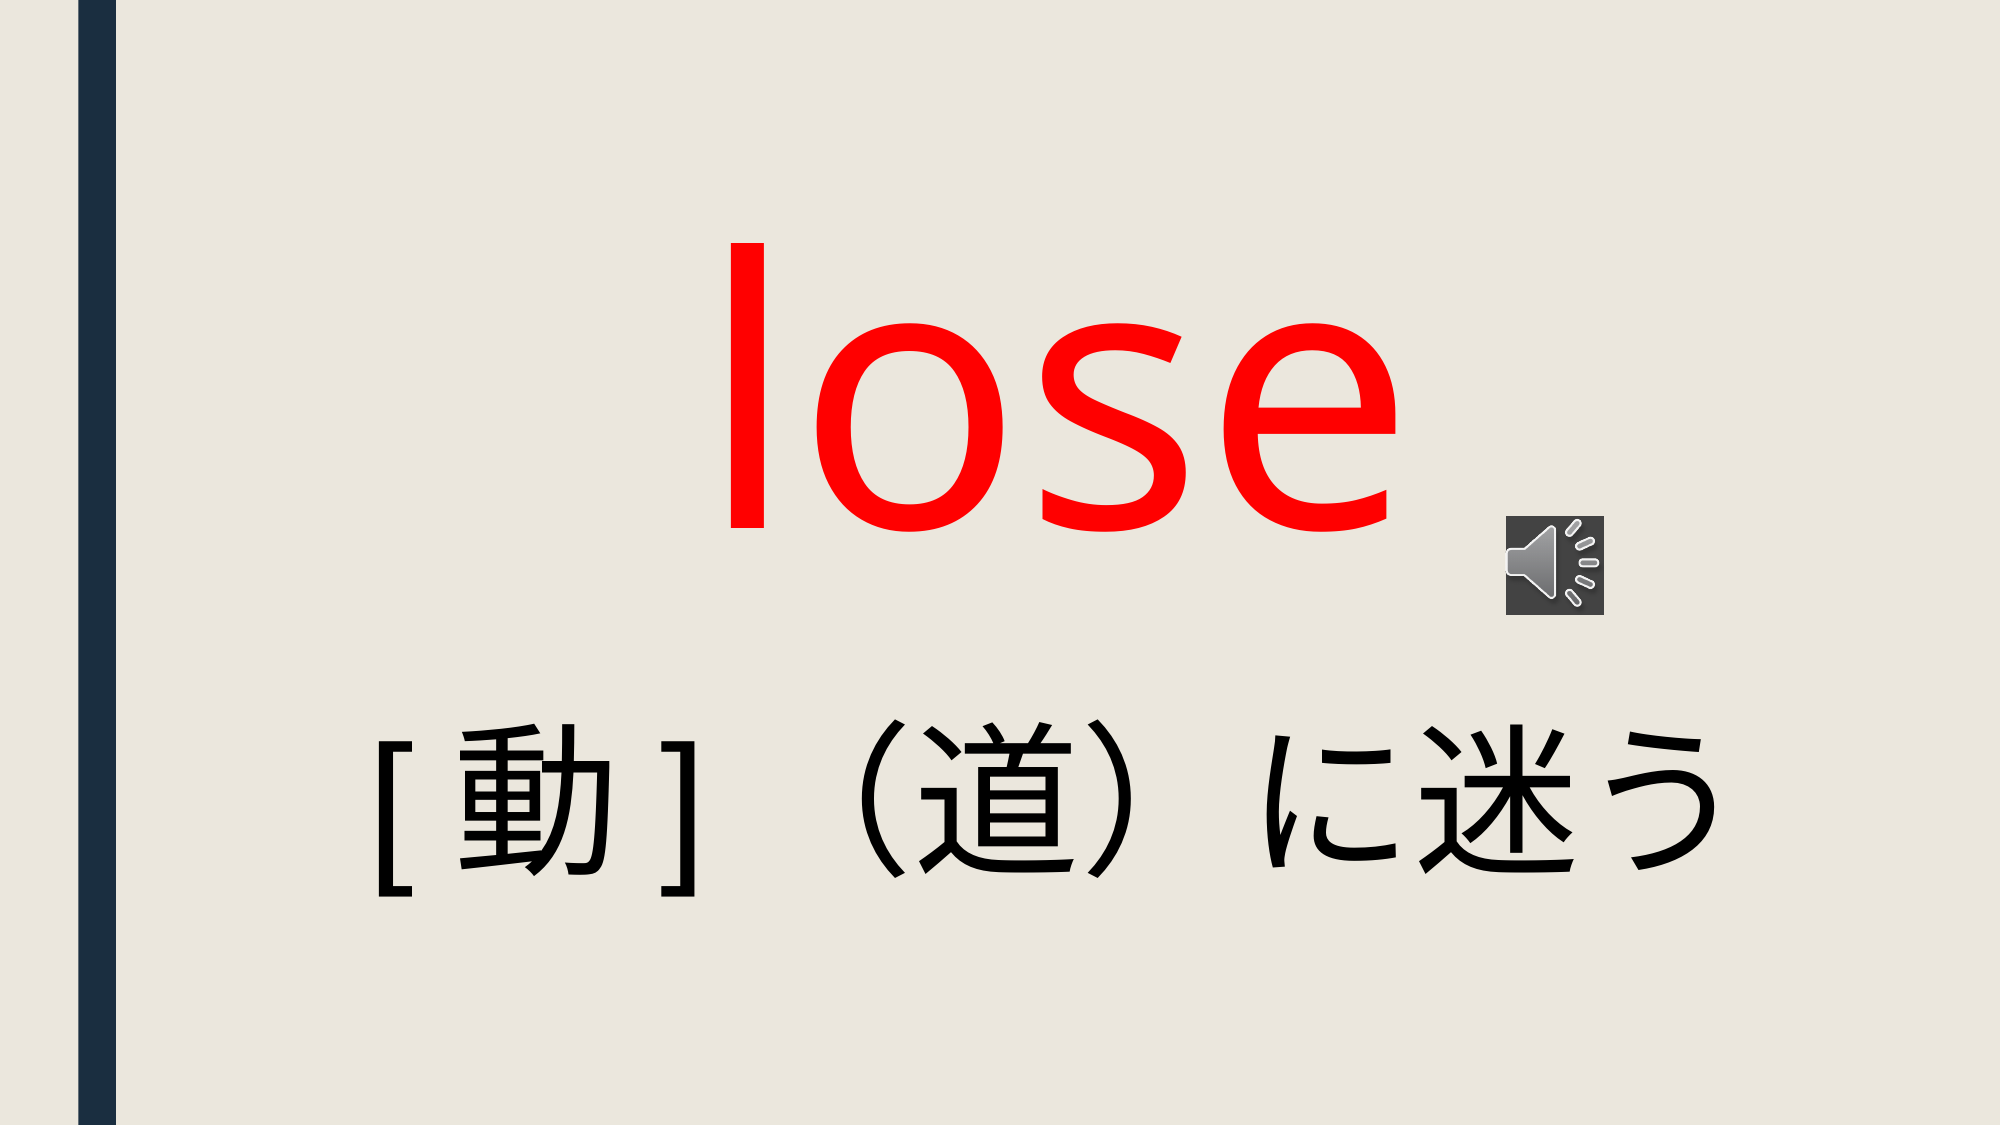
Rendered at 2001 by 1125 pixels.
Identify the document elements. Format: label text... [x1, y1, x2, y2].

picture [1504, 515, 1605, 616]
text_box [動]（道）に迷う [175, 688, 1940, 904]
text_box lose [220, 145, 1895, 611]
